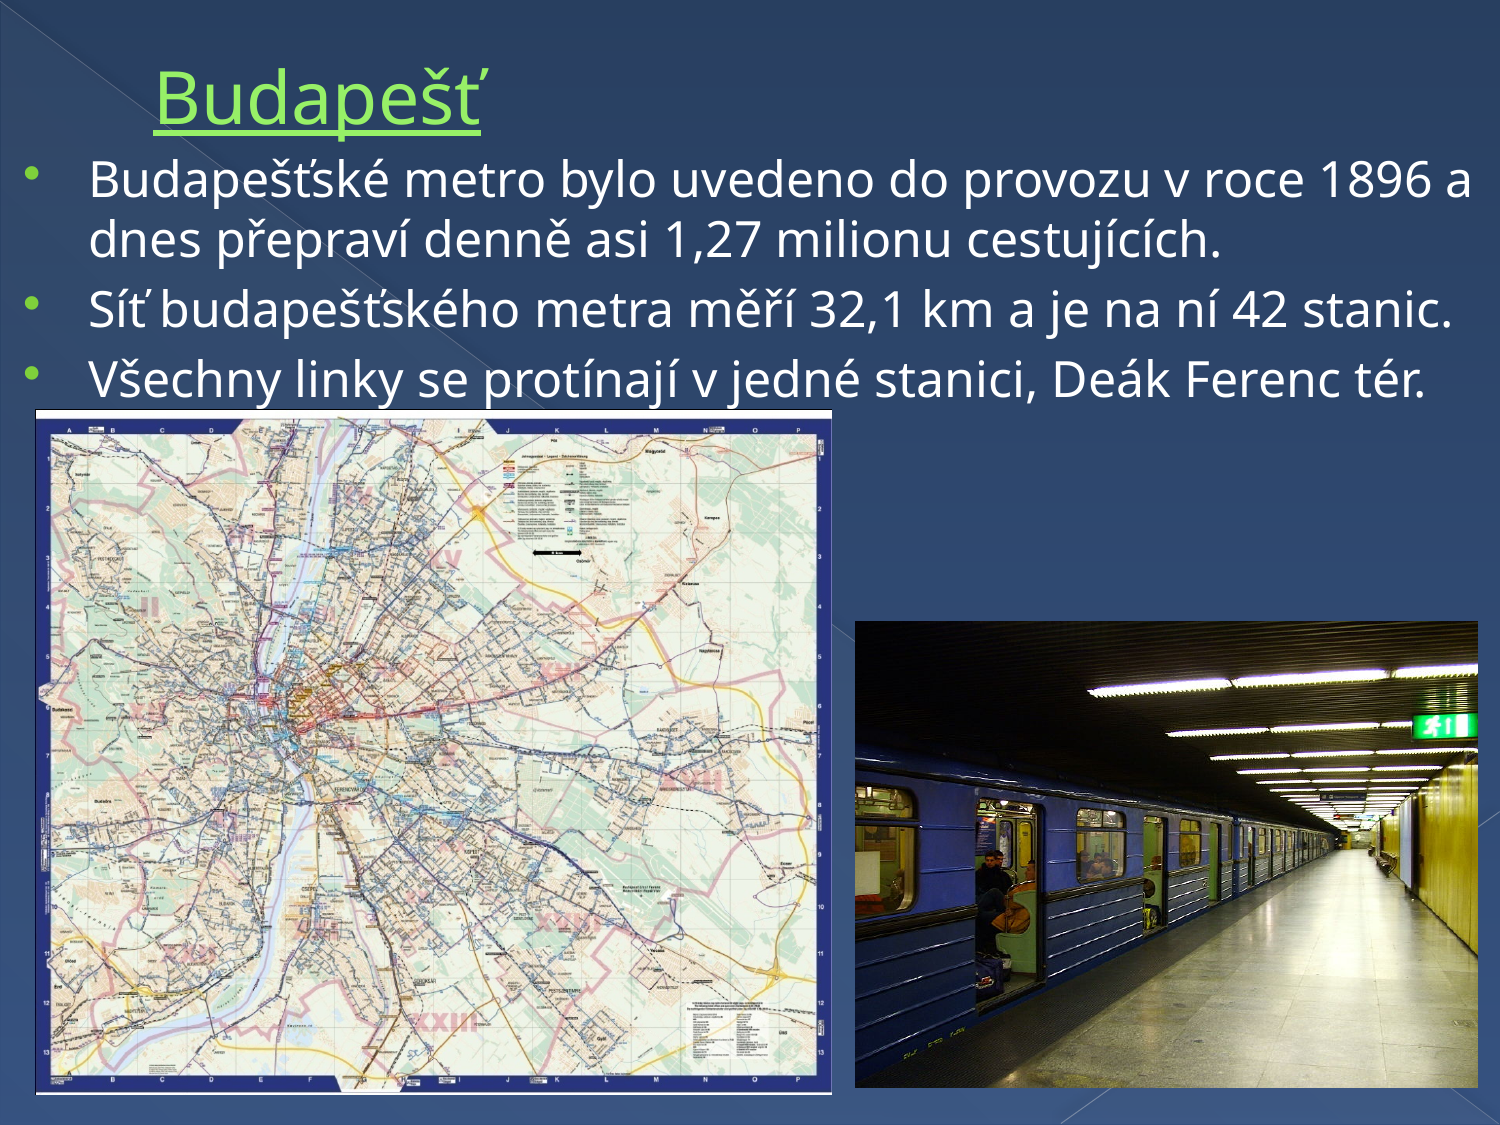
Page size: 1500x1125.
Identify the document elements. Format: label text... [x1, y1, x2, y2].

picture [855, 620, 1478, 1088]
list Budapešťské metro bylo uvedeno do provozu v roce 1896 a dnes přepraví denně asi 1,27 milionu cestujících. Síť budapešťského metra měří 32,1 km a je na ní 42 stanic. Všechny linky se protínají v jedné stanici, Deák Ferenc tér. [0, 140, 1500, 1125]
picture [34, 409, 833, 1095]
title Budapešť [75, 43, 692, 140]
